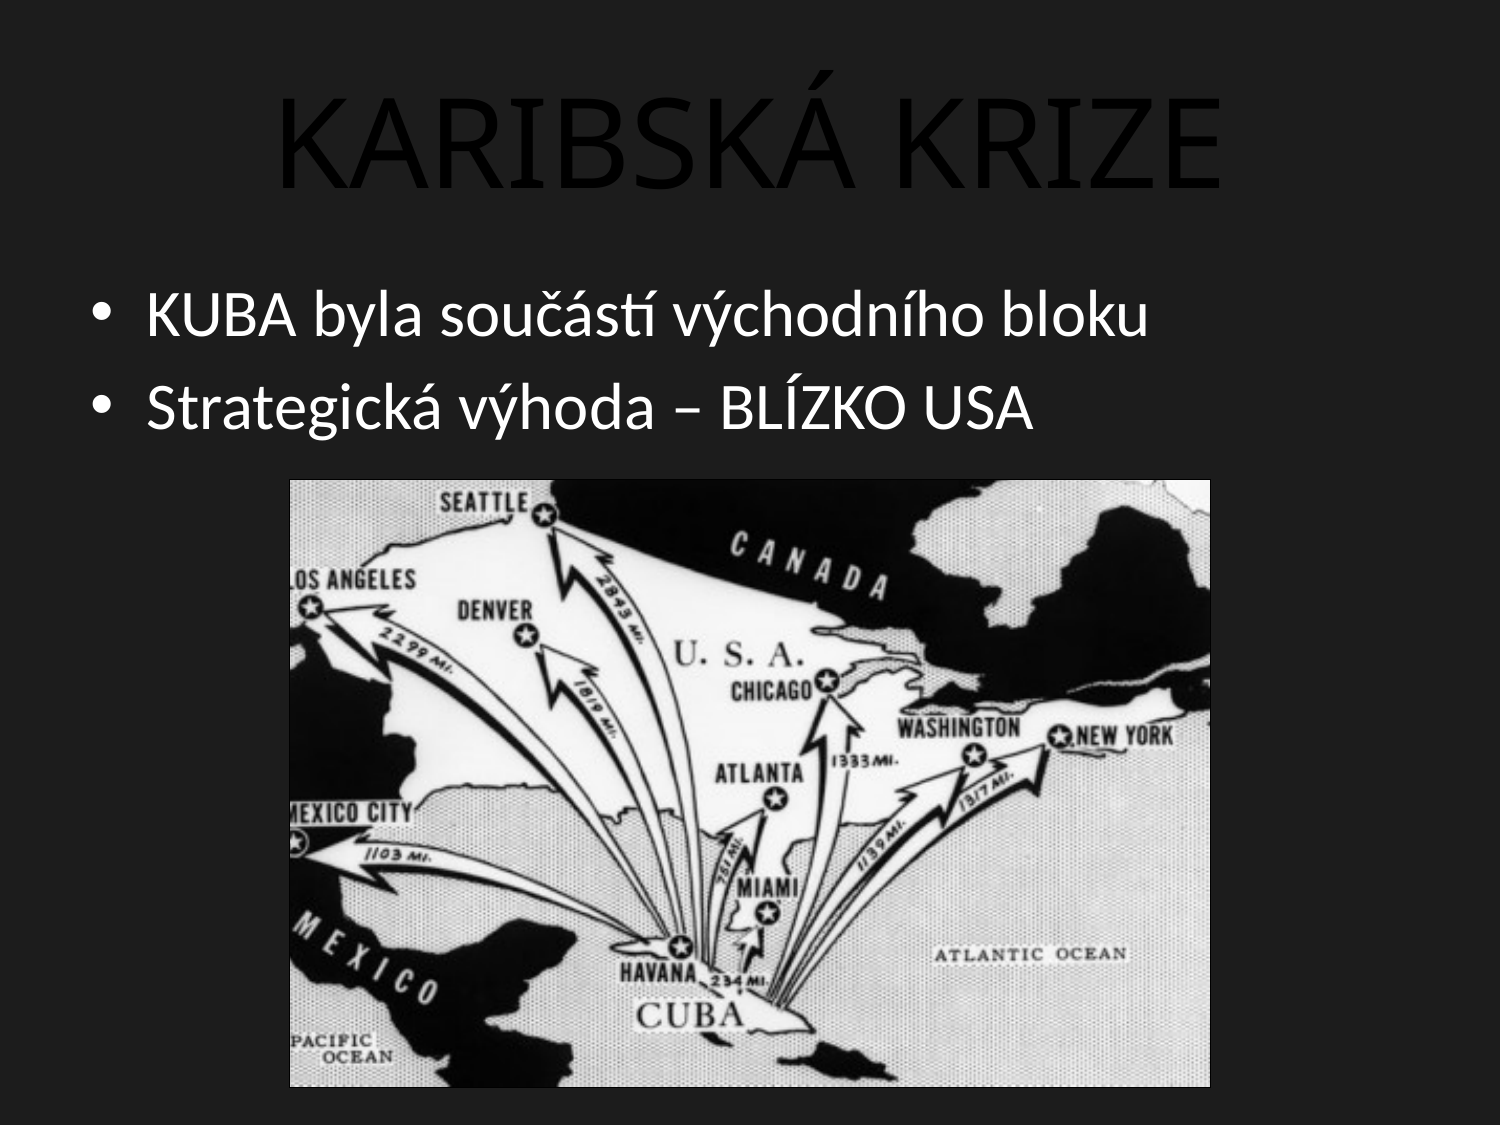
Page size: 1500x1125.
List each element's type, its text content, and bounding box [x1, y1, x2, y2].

title KARIBSKÁ KRIZE [75, 45, 1425, 233]
list KUBA byla součástí východního bloku Strategická výhoda – BLÍZKO USA [75, 262, 1425, 1005]
picture [288, 479, 1211, 1088]
